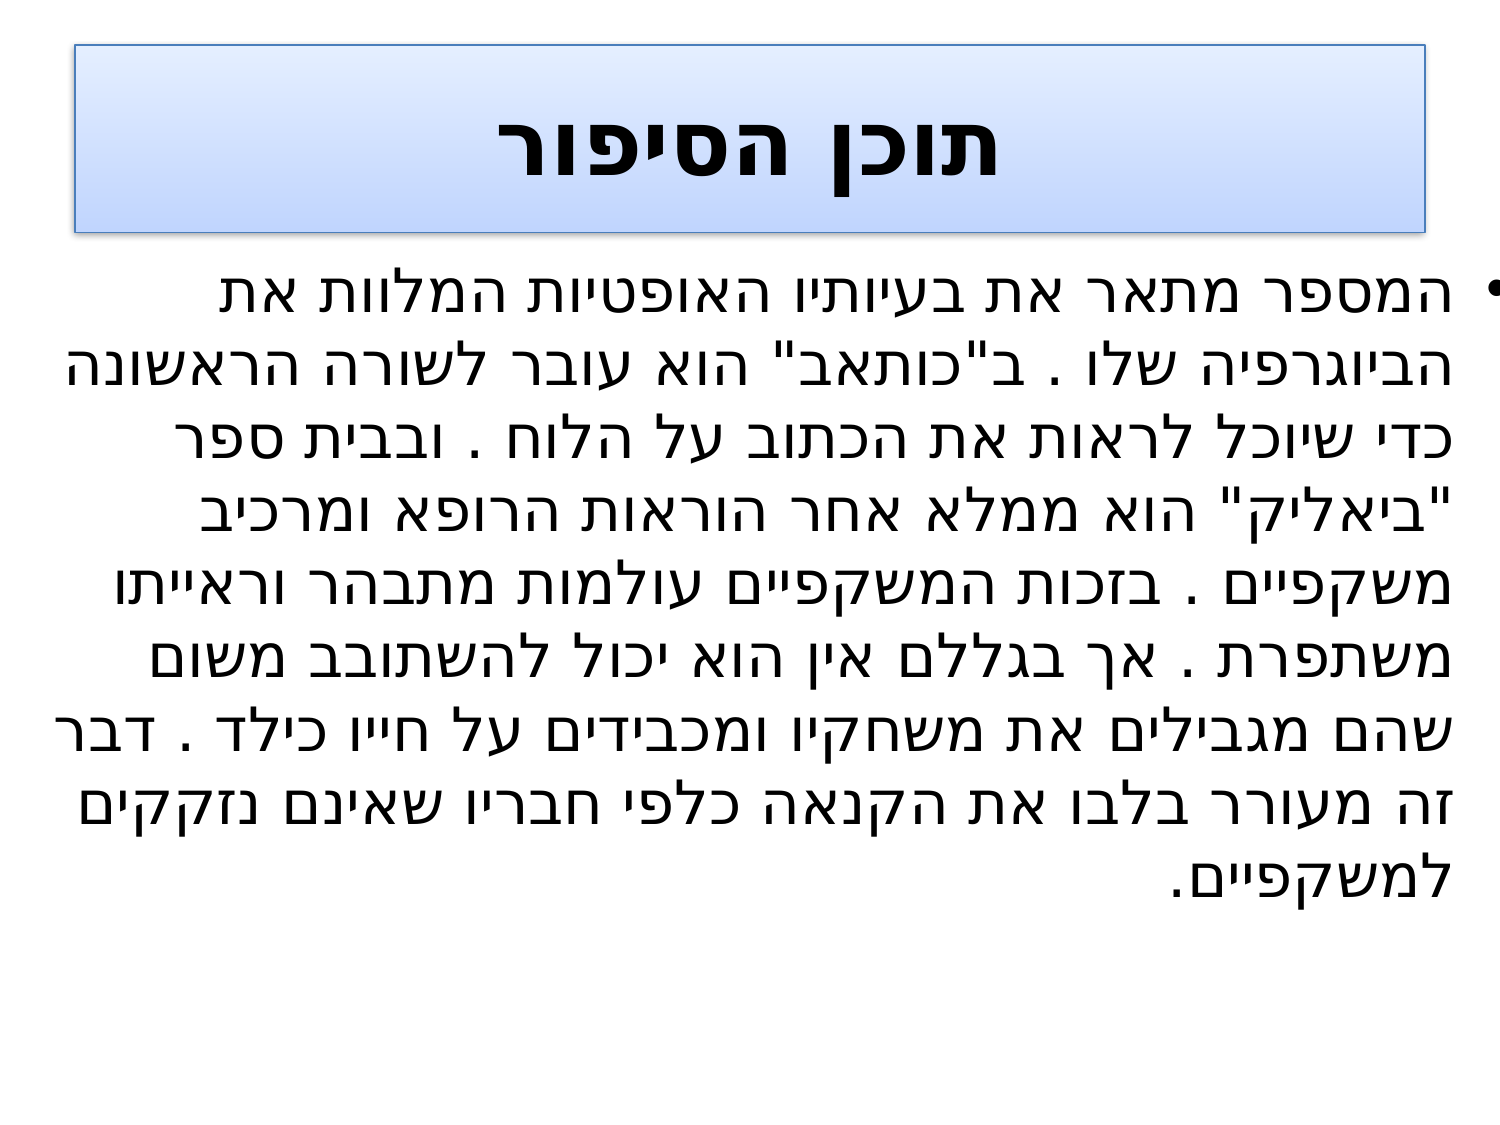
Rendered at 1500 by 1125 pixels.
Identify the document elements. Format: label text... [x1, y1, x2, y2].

title תוכן הסיפור [74, 44, 1426, 233]
list המספר מתאר את בעיותיו האופטיות המלוות את הביוגרפיה שלו . ב"כותאב" הוא עובר לשורה הראשונה כדי שיוכל לראות את הכתוב על הלוח . ובבית ספר "ביאליק" הוא ממלא אחר הוראות הרופא ומרכיב משקפיים . בזכות המשקפיים עולמות מתבהר וראייתו משתפרת . אך בגללם אין הוא יכול להשתובב משום שהם מגבילים את משחקיו ומכבידים על חייו כילד . דבר זה מעורר בלבו את הקנאה כלפי חבריו שאינם נזקקים למשקפיים. [0, 243, 1500, 1125]
